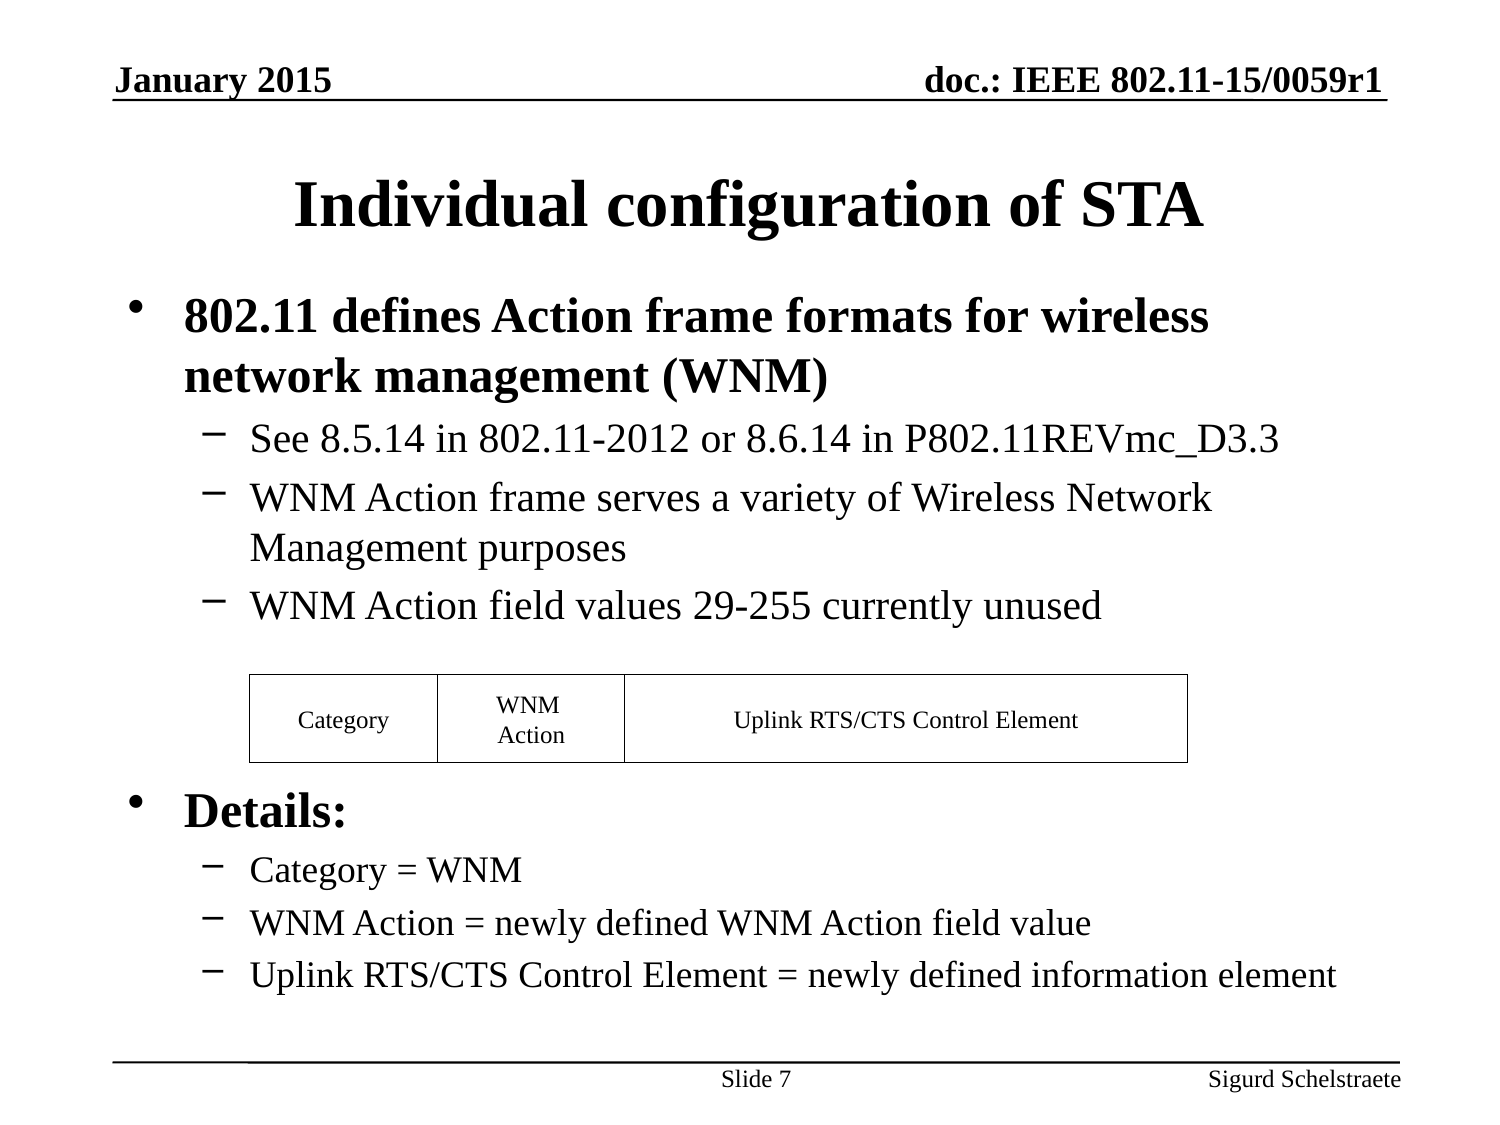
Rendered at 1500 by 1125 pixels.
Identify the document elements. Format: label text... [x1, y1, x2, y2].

list 802.11 defines Action frame formats for wireless network management (WNM) See 8.5.14 in 802.11-2012 or 8.6.14 in P802.11REVmc_D3.3 WNM Action frame serves a variety of Wireless Network Management purposes WNM Action field values 29-255 currently unused Details: Category = WNM WNM Action = newly defined WNM Action field value Uplink RTS/CTS Control Element = newly defined information element [112, 288, 1388, 1038]
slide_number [114, 54, 425, 100]
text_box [249, 674, 1188, 763]
title Individual configuration of STA [112, 112, 1388, 288]
footer Sigurd Schelstraete [1205, 1062, 1402, 1093]
slide_number Slide 7 [712, 1062, 800, 1093]
